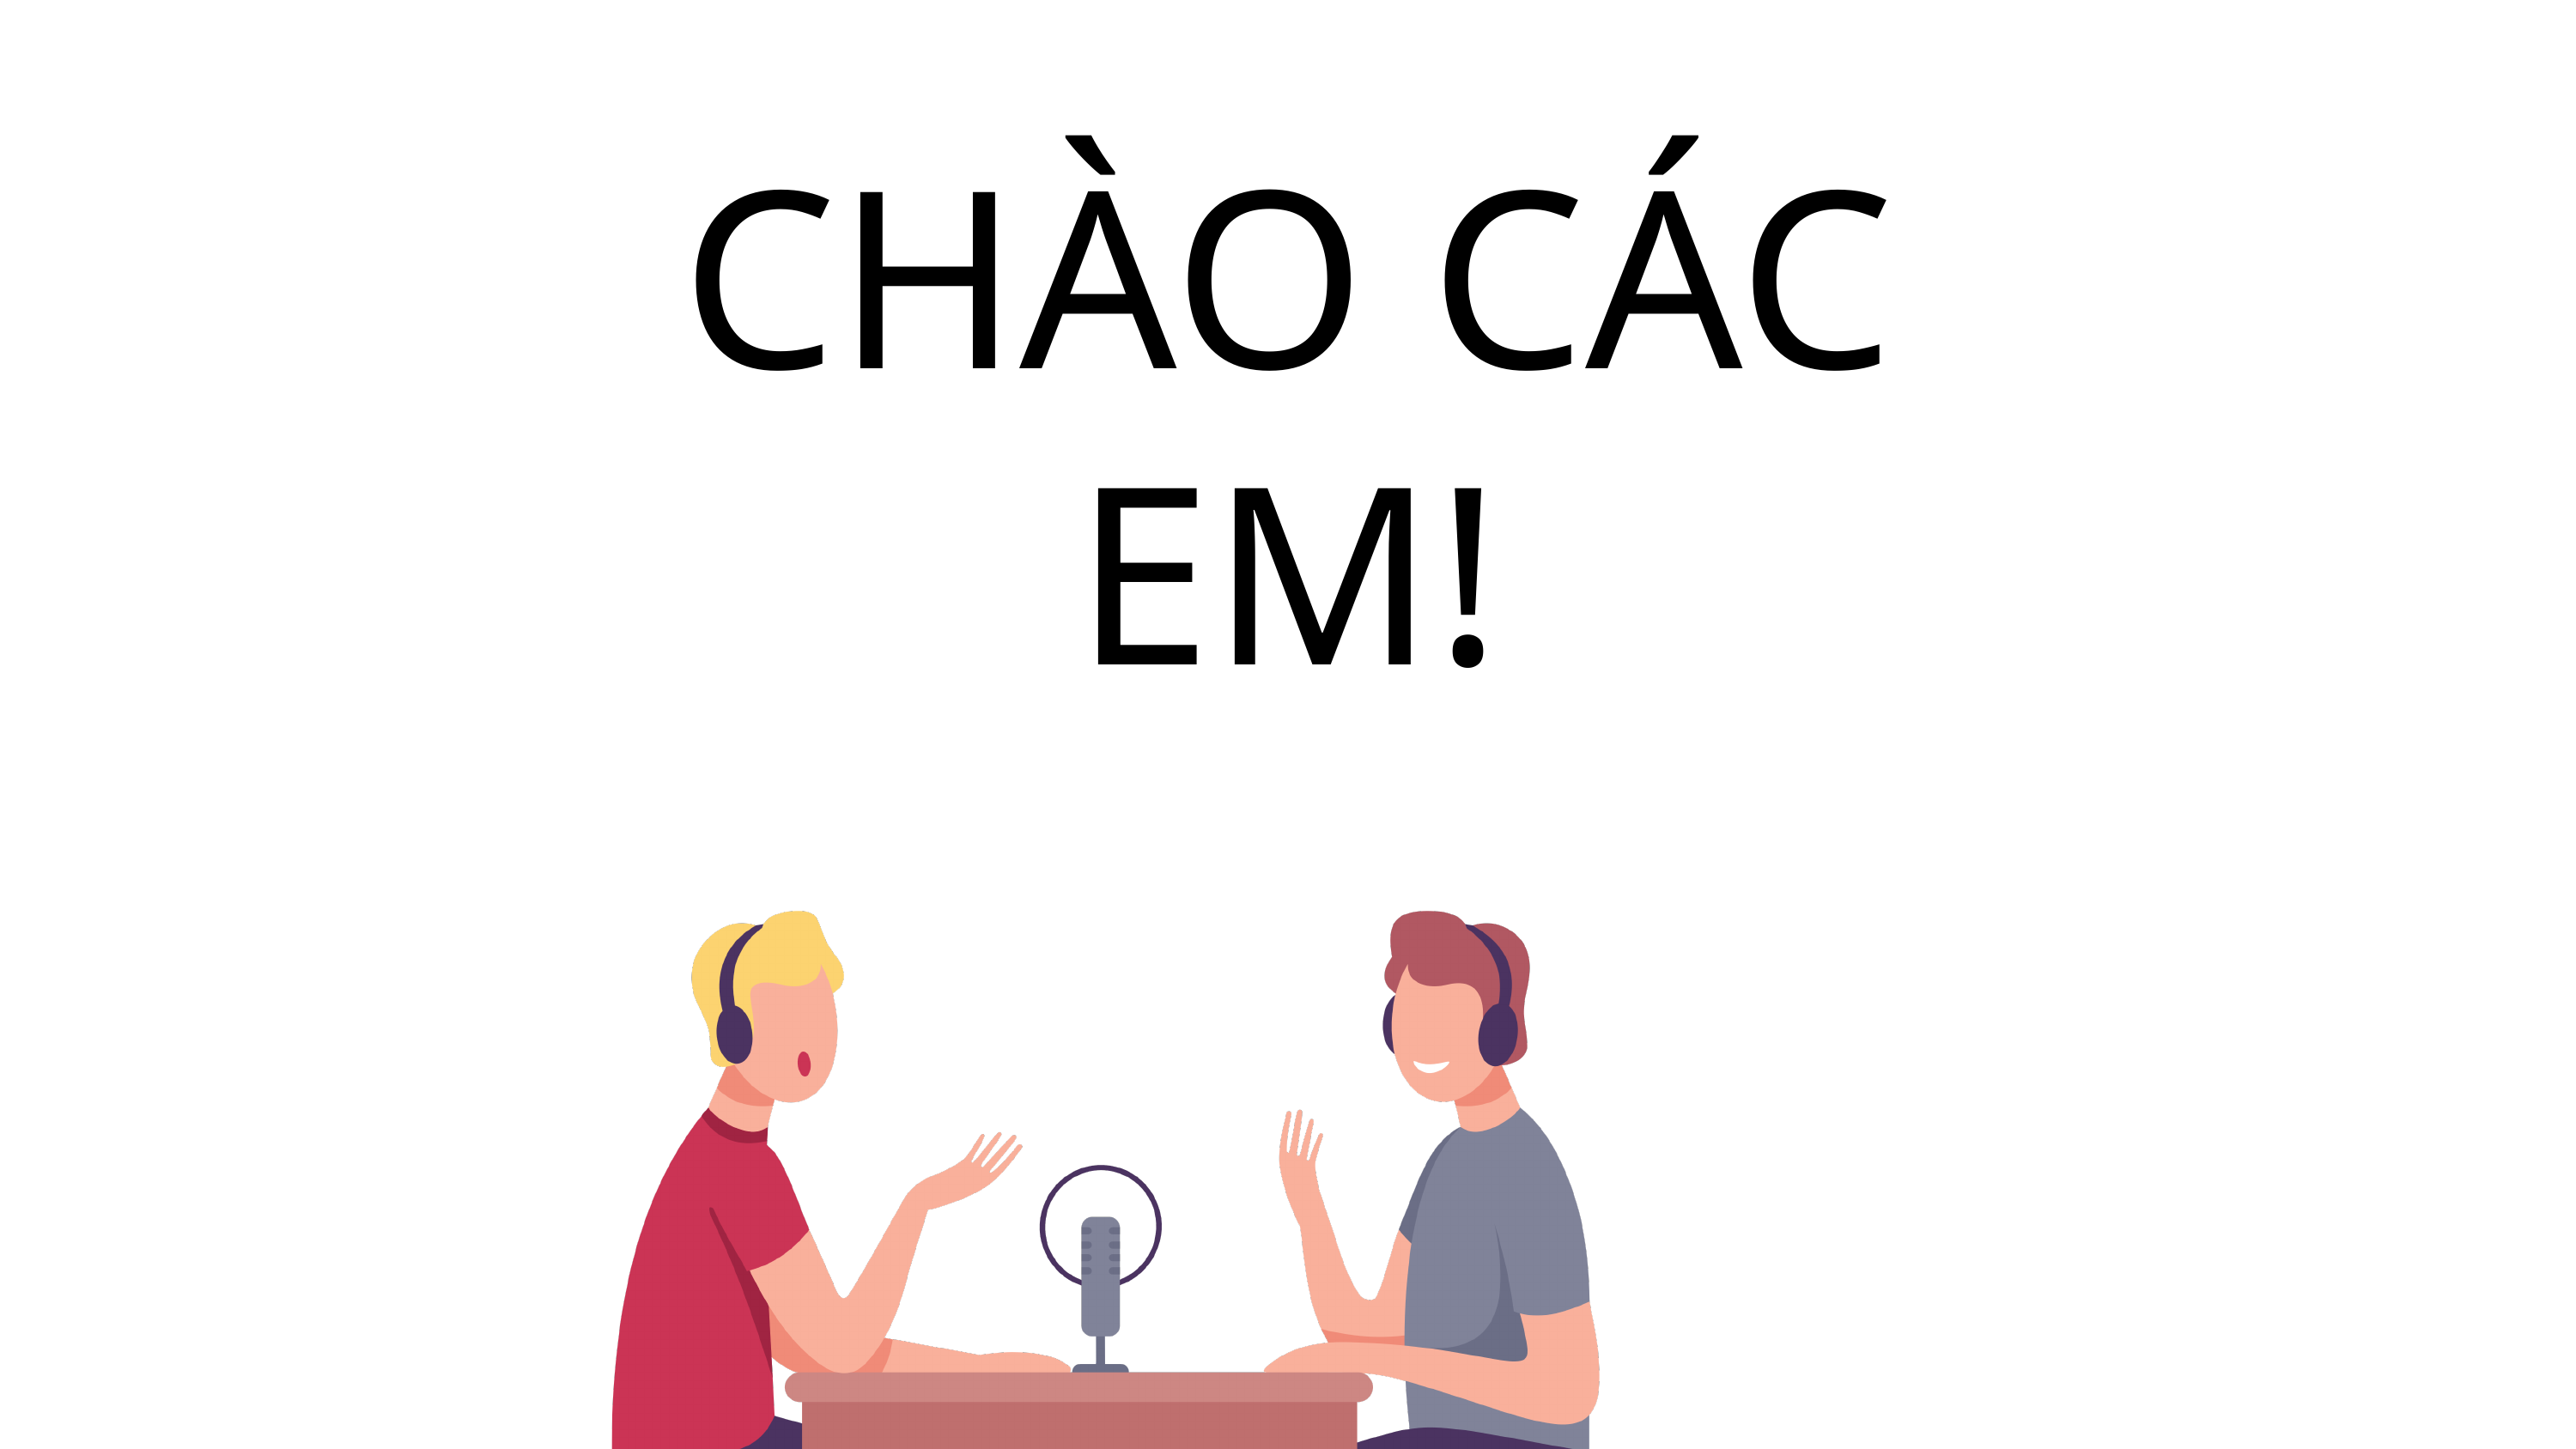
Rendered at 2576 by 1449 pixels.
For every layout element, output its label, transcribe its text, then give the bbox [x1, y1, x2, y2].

text_box CHÀO CÁC EM! [519, 121, 2056, 714]
text_box [611, 906, 1631, 1449]
